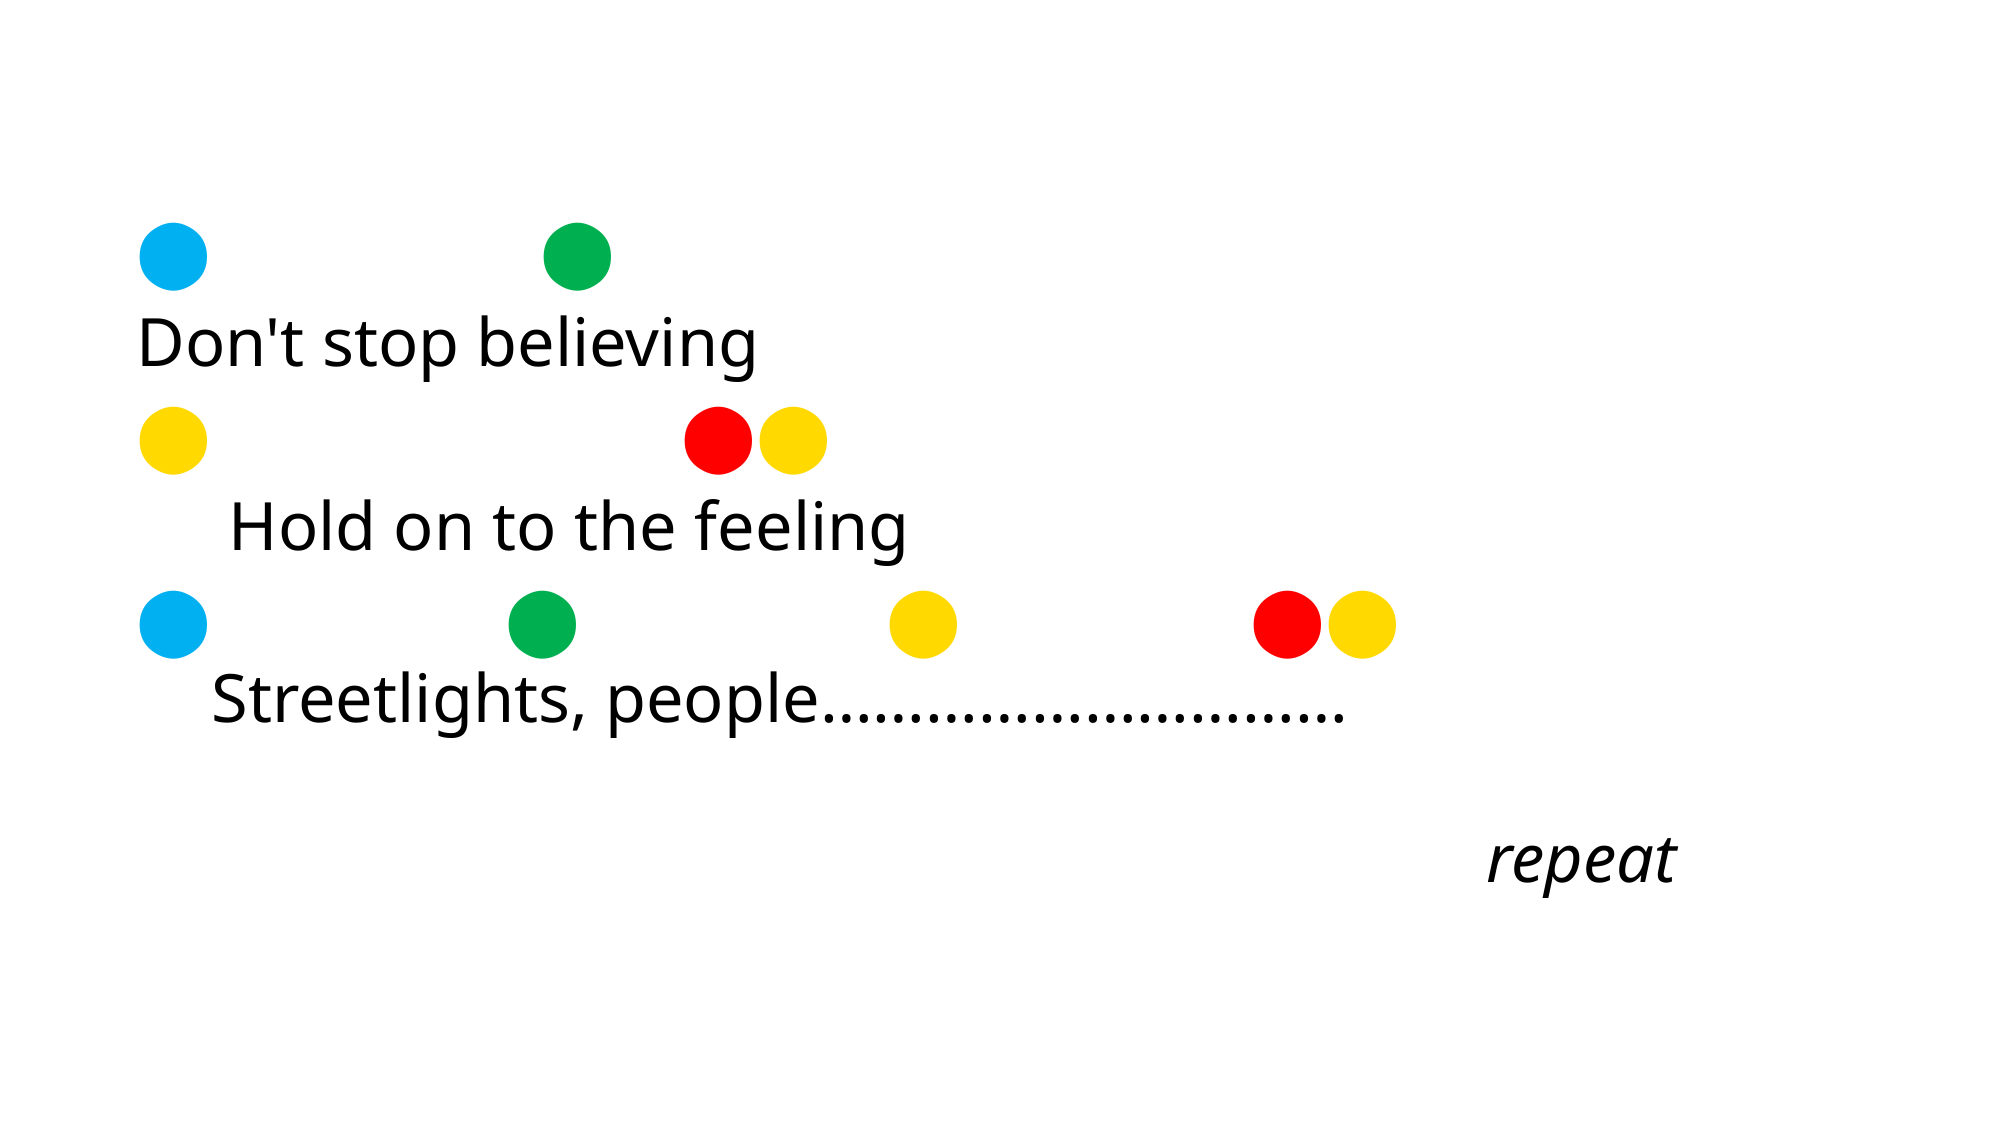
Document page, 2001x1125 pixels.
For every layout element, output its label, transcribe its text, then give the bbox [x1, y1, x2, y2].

text_box ⬤ ⬤ Don't stop believing ⬤ ⬤⬤ Hold on to the feeling ⬤ ⬤ ⬤ ⬤⬤ Streetlights, people………………………… repeat [121, 188, 1921, 903]
